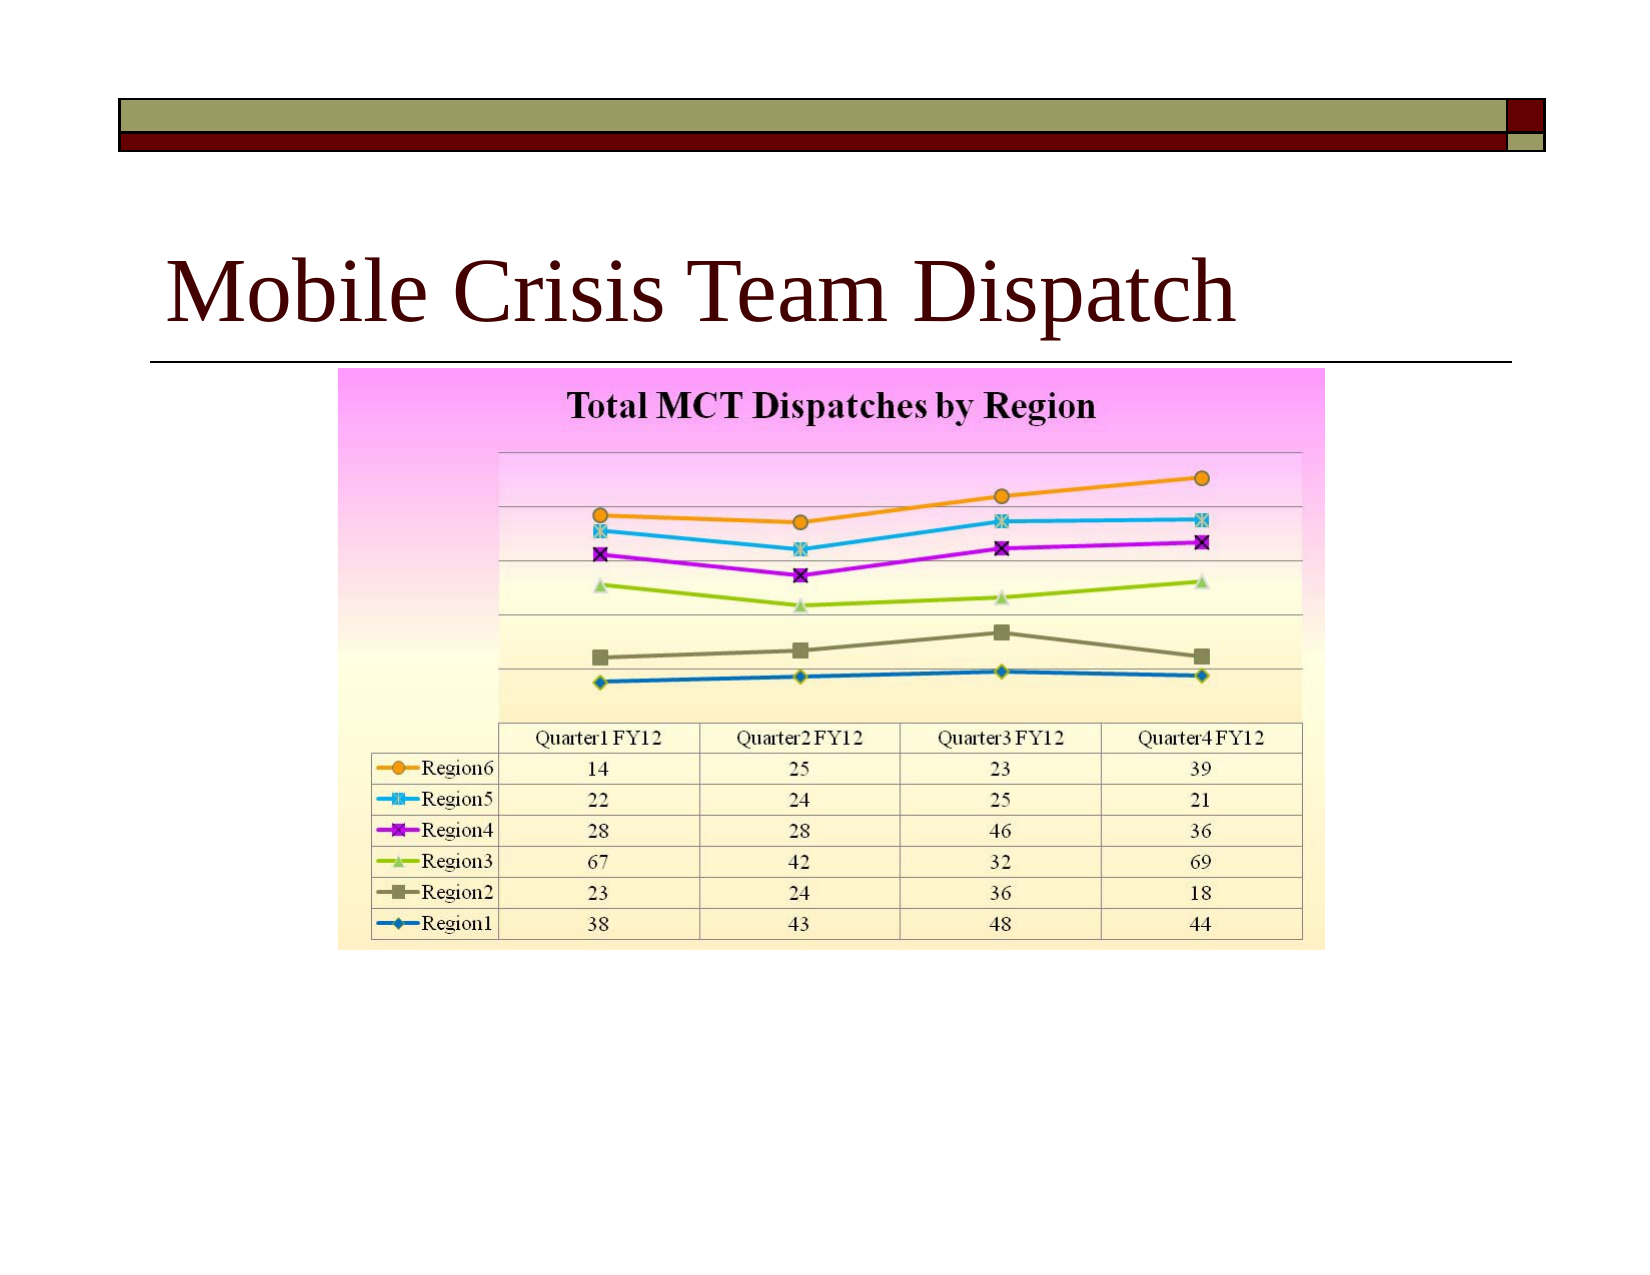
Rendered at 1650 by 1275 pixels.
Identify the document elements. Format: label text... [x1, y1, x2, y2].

table_cell [1508, 134, 1543, 150]
table_cell [121, 134, 1506, 150]
table_header [1508, 100, 1543, 131]
table_header [121, 100, 1506, 131]
title Mobile Crisis Team Dispatch [163, 227, 1250, 443]
text_box [337, 368, 1325, 950]
